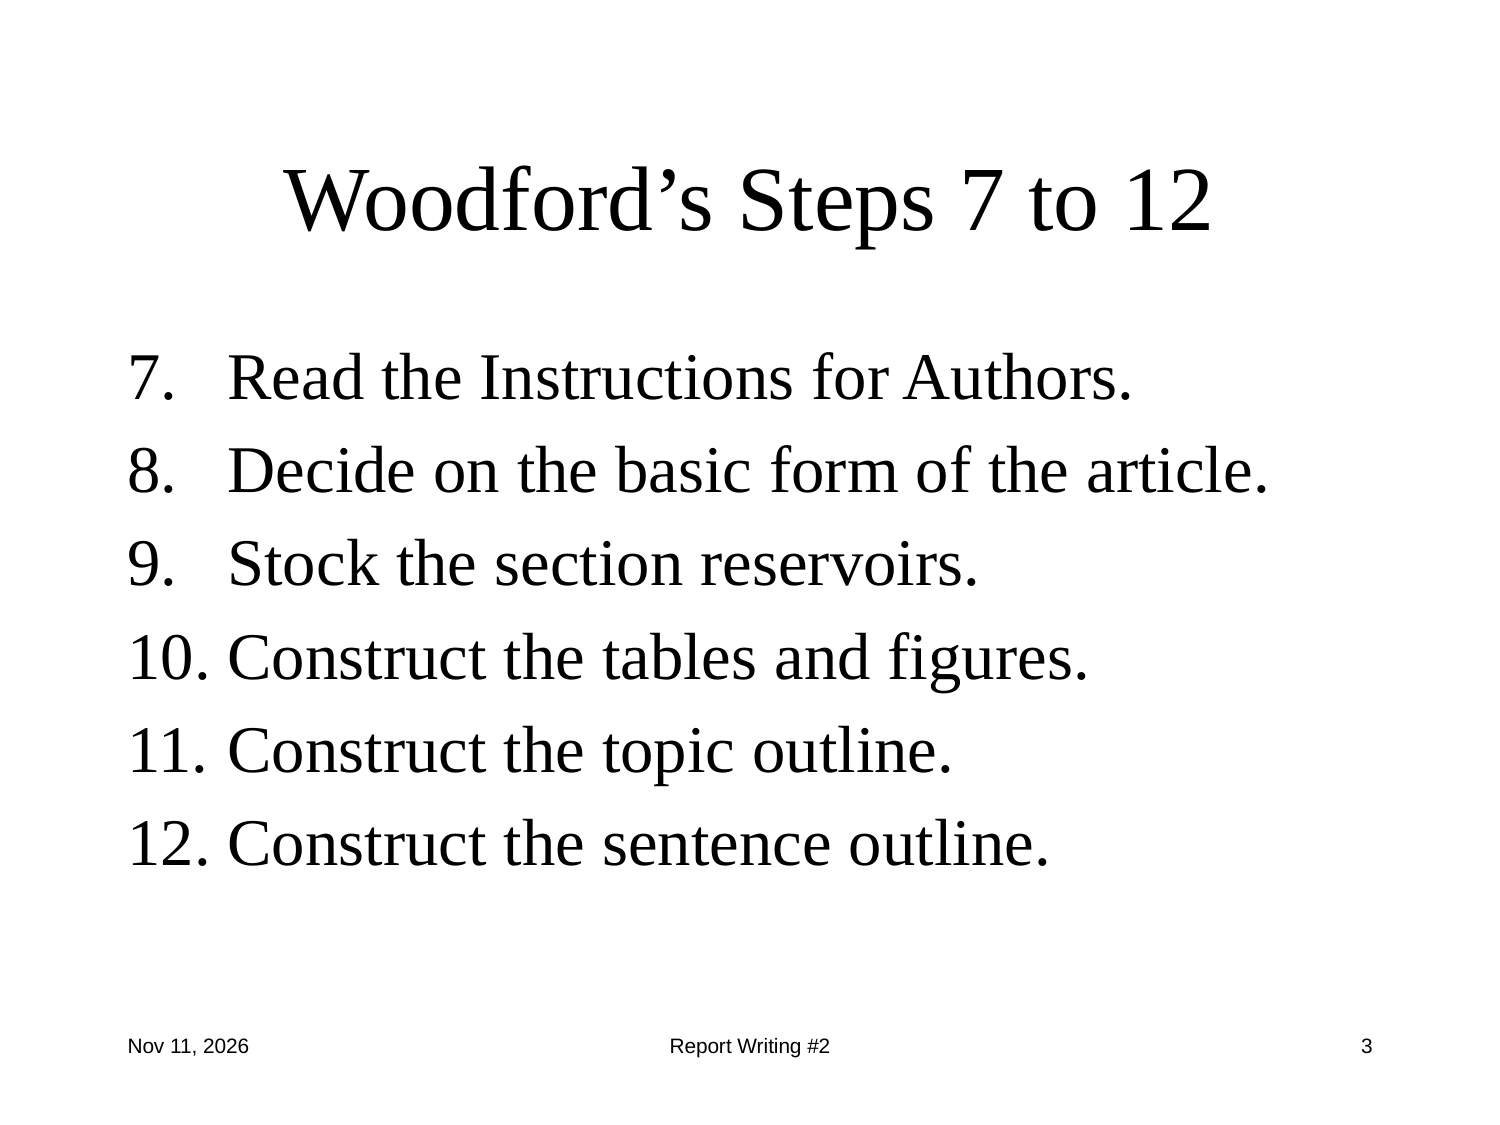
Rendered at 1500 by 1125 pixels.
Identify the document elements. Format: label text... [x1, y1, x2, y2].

title Woodford’s Steps 7 to 12 [112, 99, 1388, 288]
footer Report Writing #2 [512, 1024, 988, 1101]
list Read the Instructions for Authors. Decide on the basic form of the article. Stock the section reservoirs. Construct the tables and figures. Construct the topic outline. Construct the sentence outline. [112, 324, 1388, 1000]
slide_number 25-Sep-12 [112, 1024, 426, 1101]
slide_number 3 [1074, 1024, 1388, 1101]
